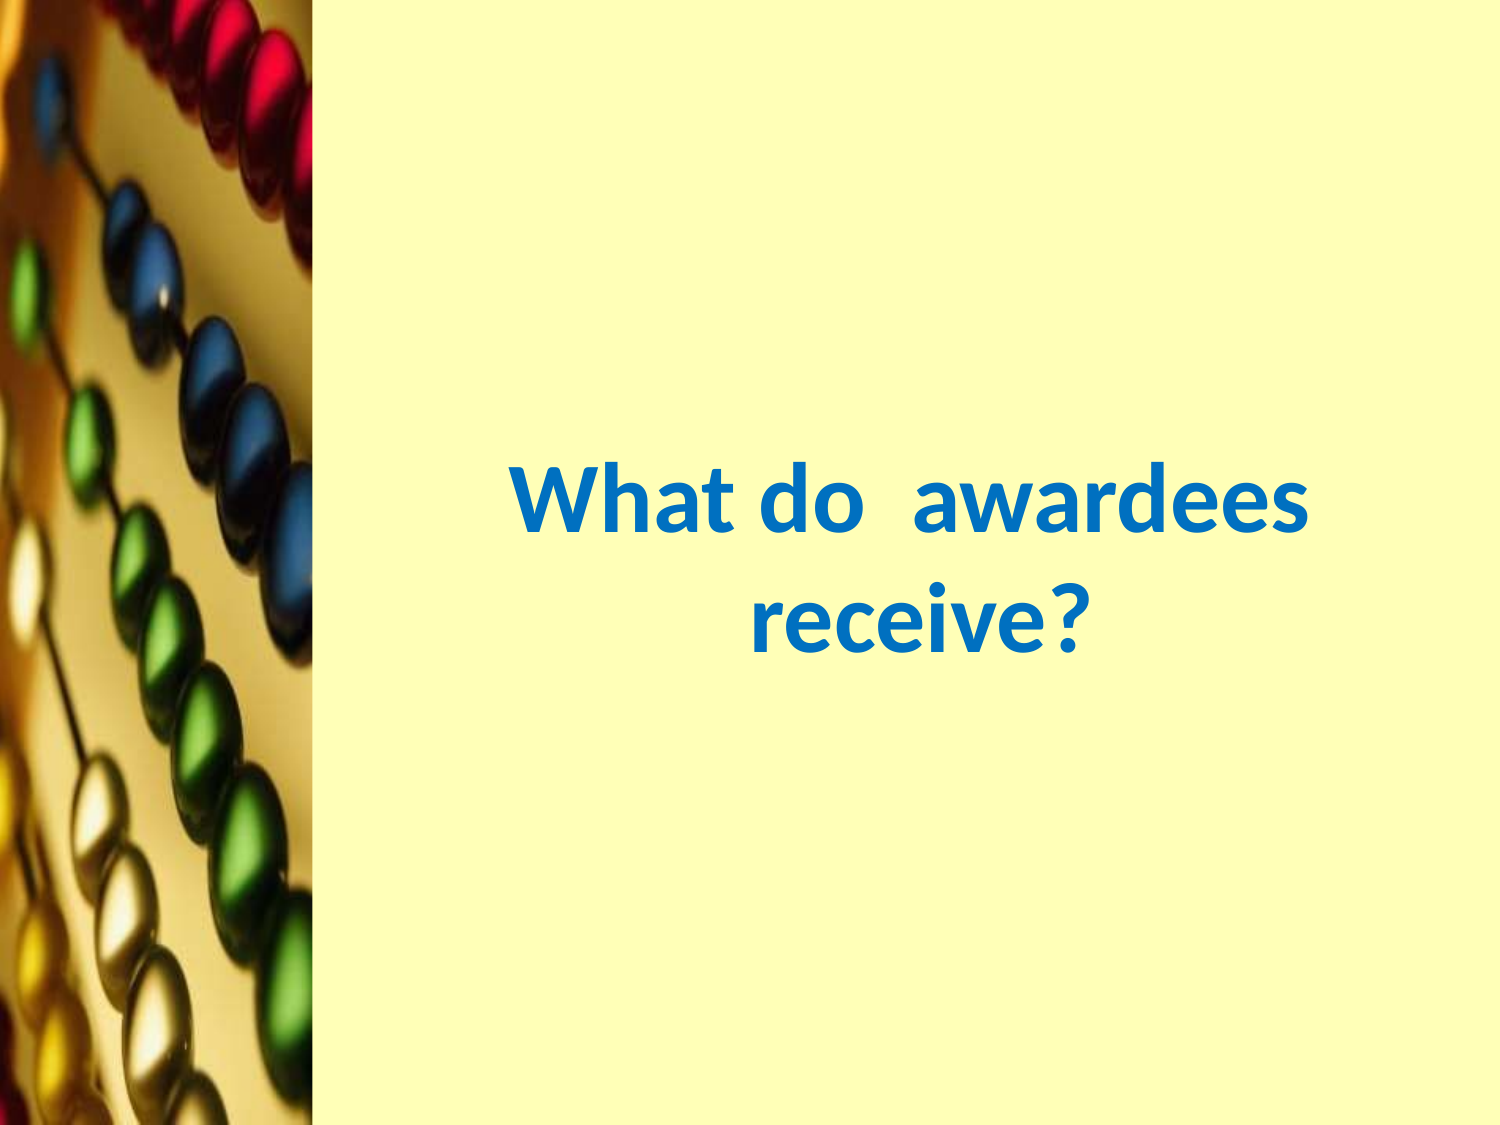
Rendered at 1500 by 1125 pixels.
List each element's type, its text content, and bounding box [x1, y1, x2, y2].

text_box What do awardees receive? [340, 424, 1500, 860]
picture [0, 0, 313, 1125]
